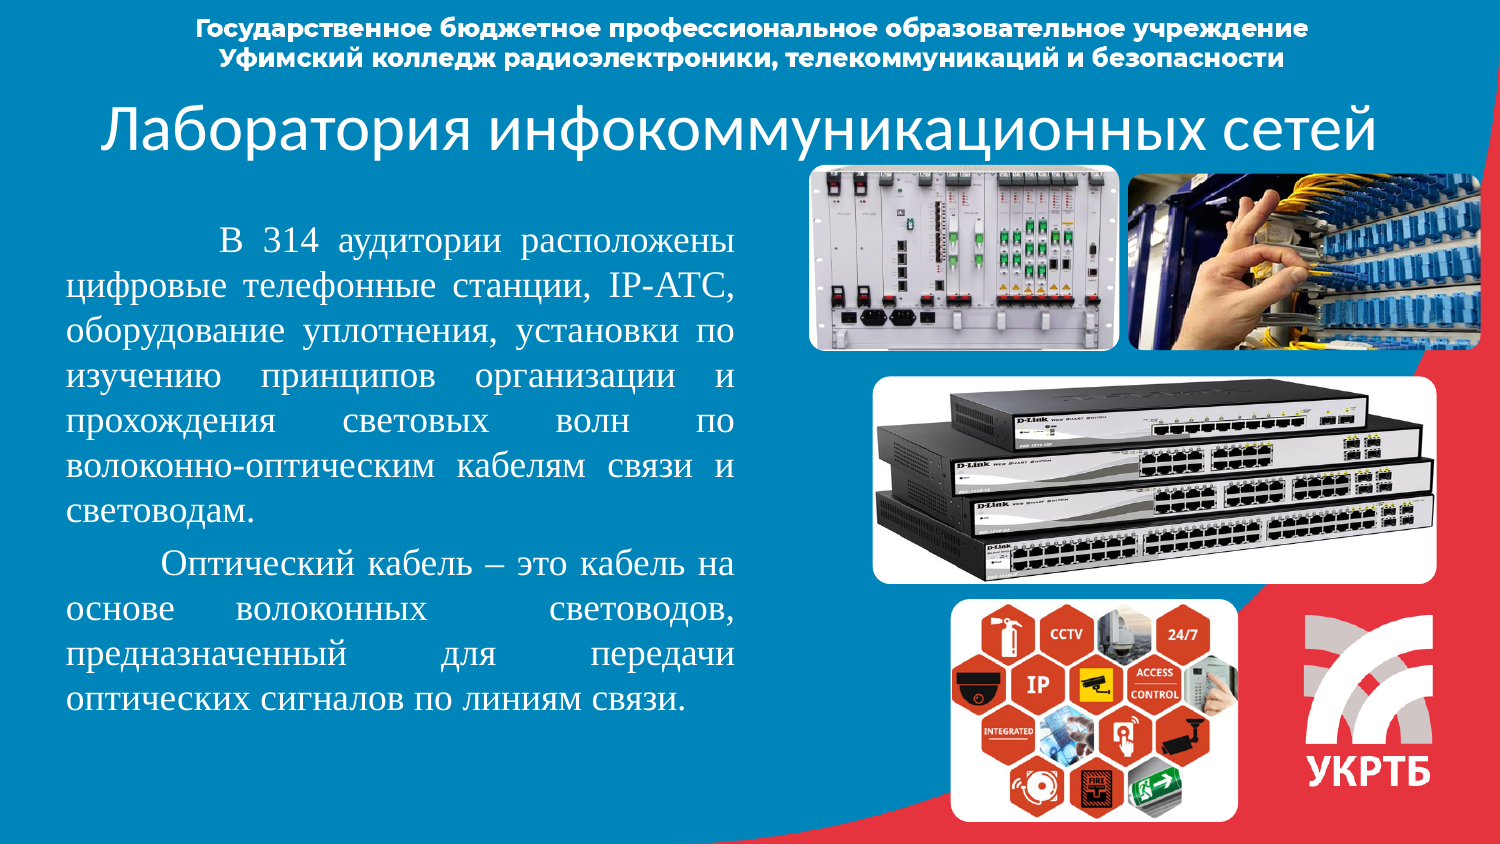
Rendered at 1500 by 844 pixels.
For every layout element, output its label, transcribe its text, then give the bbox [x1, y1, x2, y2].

picture [208, 24, 236, 36]
picture [1110, 53, 1124, 66]
picture [1078, 24, 1091, 36]
picture [441, 17, 455, 36]
picture [1206, 53, 1219, 66]
picture [1269, 53, 1282, 66]
picture [1008, 53, 1023, 69]
picture [958, 53, 971, 66]
picture [953, 24, 965, 36]
picture [1294, 24, 1307, 36]
picture [713, 66, 1500, 844]
picture [422, 53, 436, 66]
picture [921, 24, 935, 41]
picture [240, 24, 253, 41]
picture [1174, 53, 1186, 66]
picture [349, 24, 363, 36]
picture [886, 24, 901, 36]
picture [1094, 24, 1124, 36]
picture [455, 53, 494, 69]
picture [1069, 53, 1082, 66]
picture [220, 50, 235, 66]
picture [714, 24, 726, 36]
picture [522, 24, 536, 36]
picture [1190, 53, 1202, 66]
picture [439, 53, 453, 66]
picture [628, 18, 711, 41]
picture [1063, 24, 1075, 36]
title Лаборатория инфокоммуникационных сетей [29, 74, 1451, 174]
picture [348, 53, 361, 66]
picture [260, 53, 273, 66]
picture [237, 48, 256, 70]
picture [654, 53, 666, 66]
picture [847, 24, 877, 36]
picture [278, 53, 294, 66]
picture [904, 53, 920, 66]
picture [703, 53, 716, 66]
picture [405, 53, 419, 66]
picture [851, 53, 863, 66]
picture [941, 53, 954, 66]
picture [537, 53, 553, 69]
picture [385, 24, 398, 36]
picture [721, 53, 734, 66]
picture [765, 24, 778, 36]
picture [1014, 24, 1027, 36]
picture [669, 53, 683, 70]
picture [1277, 24, 1290, 36]
picture [738, 53, 751, 66]
list В 314 аудитории расположены цифровые телефонные станции, IP-АТС, оборудование уплотнения, установки по изучению принципов организации и прохождения световых волн по волоконно-оптическим кабелям связи и световодам. Оптический кабель – это кабель на основе волоконных световодов, предназначенный для передачи оптических сигналов по линиям связи. [0, 207, 751, 821]
picture [800, 53, 813, 66]
picture [320, 24, 347, 36]
picture [611, 24, 623, 36]
picture [367, 24, 380, 36]
picture [833, 53, 847, 66]
picture [1168, 24, 1198, 41]
picture [831, 24, 844, 36]
picture [756, 53, 769, 66]
picture [570, 24, 600, 36]
picture [904, 17, 918, 36]
picture [816, 53, 830, 66]
picture [289, 24, 317, 41]
picture [573, 53, 587, 66]
picture [1158, 53, 1171, 66]
picture [1026, 53, 1039, 66]
picture [781, 24, 793, 36]
picture [1135, 24, 1164, 41]
picture [1127, 53, 1155, 66]
picture [298, 53, 310, 66]
picture [967, 24, 981, 36]
picture [985, 24, 996, 36]
picture [865, 53, 880, 66]
picture [590, 53, 602, 66]
picture [1028, 24, 1042, 36]
picture [198, 20, 209, 36]
picture [976, 53, 988, 66]
picture [1223, 53, 1251, 66]
picture [401, 24, 431, 36]
picture [538, 24, 550, 36]
picture [923, 53, 937, 70]
picture [810, 165, 1119, 350]
picture [686, 53, 700, 66]
picture [1254, 53, 1266, 66]
picture [1259, 24, 1272, 36]
picture [937, 24, 949, 36]
picture [1201, 24, 1239, 39]
picture [459, 24, 479, 36]
picture [731, 24, 744, 36]
picture [481, 24, 519, 39]
picture [638, 53, 651, 66]
picture [254, 24, 270, 39]
picture [621, 53, 634, 66]
picture [1044, 53, 1057, 66]
picture [1093, 47, 1107, 66]
picture [604, 53, 618, 66]
picture [884, 53, 900, 66]
picture [796, 24, 810, 36]
picture [1242, 24, 1256, 36]
picture [747, 24, 762, 36]
picture [991, 53, 1003, 66]
picture [330, 53, 343, 66]
picture [999, 24, 1011, 36]
picture [314, 53, 326, 66]
picture [815, 24, 827, 36]
picture [506, 53, 533, 70]
picture [1044, 24, 1058, 36]
picture [553, 24, 566, 36]
picture [556, 53, 569, 66]
picture [272, 24, 284, 36]
picture [374, 53, 386, 66]
picture [388, 53, 403, 66]
picture [786, 53, 798, 66]
